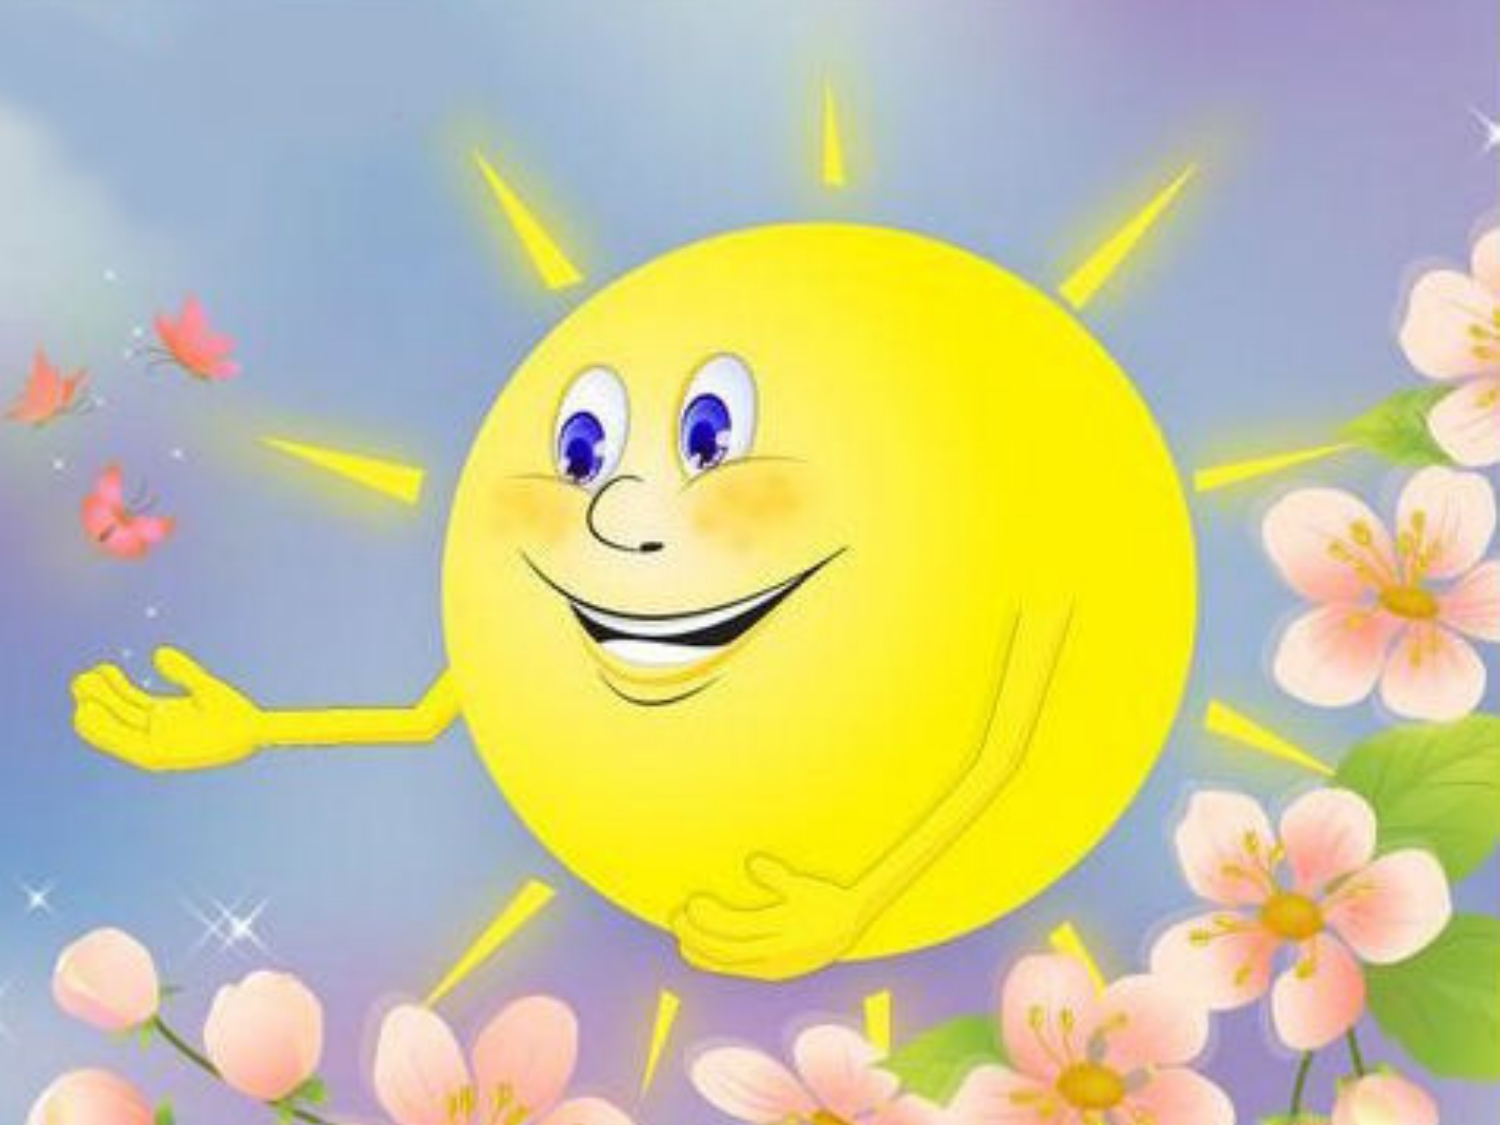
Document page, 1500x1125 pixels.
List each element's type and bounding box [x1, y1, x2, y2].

list [0, 0, 1500, 1125]
